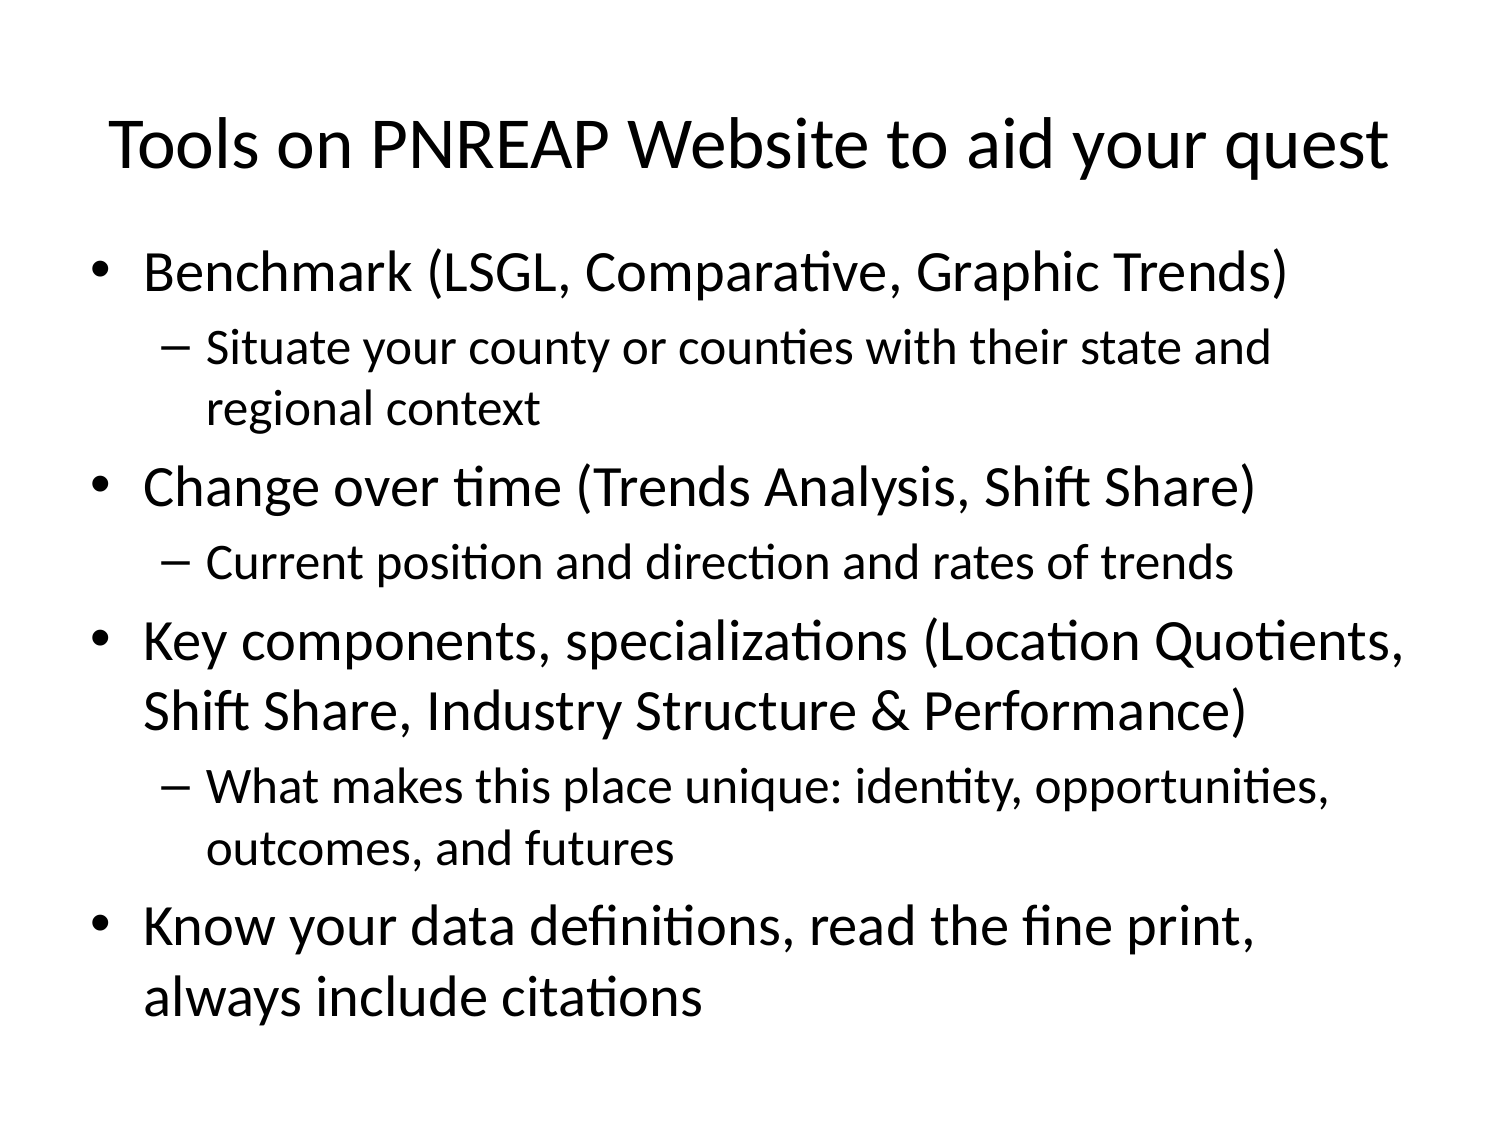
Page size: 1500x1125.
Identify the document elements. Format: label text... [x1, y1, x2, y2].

title Tools on PNREAP Website to aid your quest [75, 45, 1425, 224]
list Benchmark (LSGL, Comparative, Graphic Trends) Situate your county or counties with their state and regional context Change over time (Trends Analysis, Shift Share) Current position and direction and rates of trends Key components, specializations (Location Quotients, Shift Share, Industry Structure & Performance) What makes this place unique: identity, opportunities, outcomes, and futures Know your data definitions, read the fine print, always include citations [75, 224, 1425, 1113]
